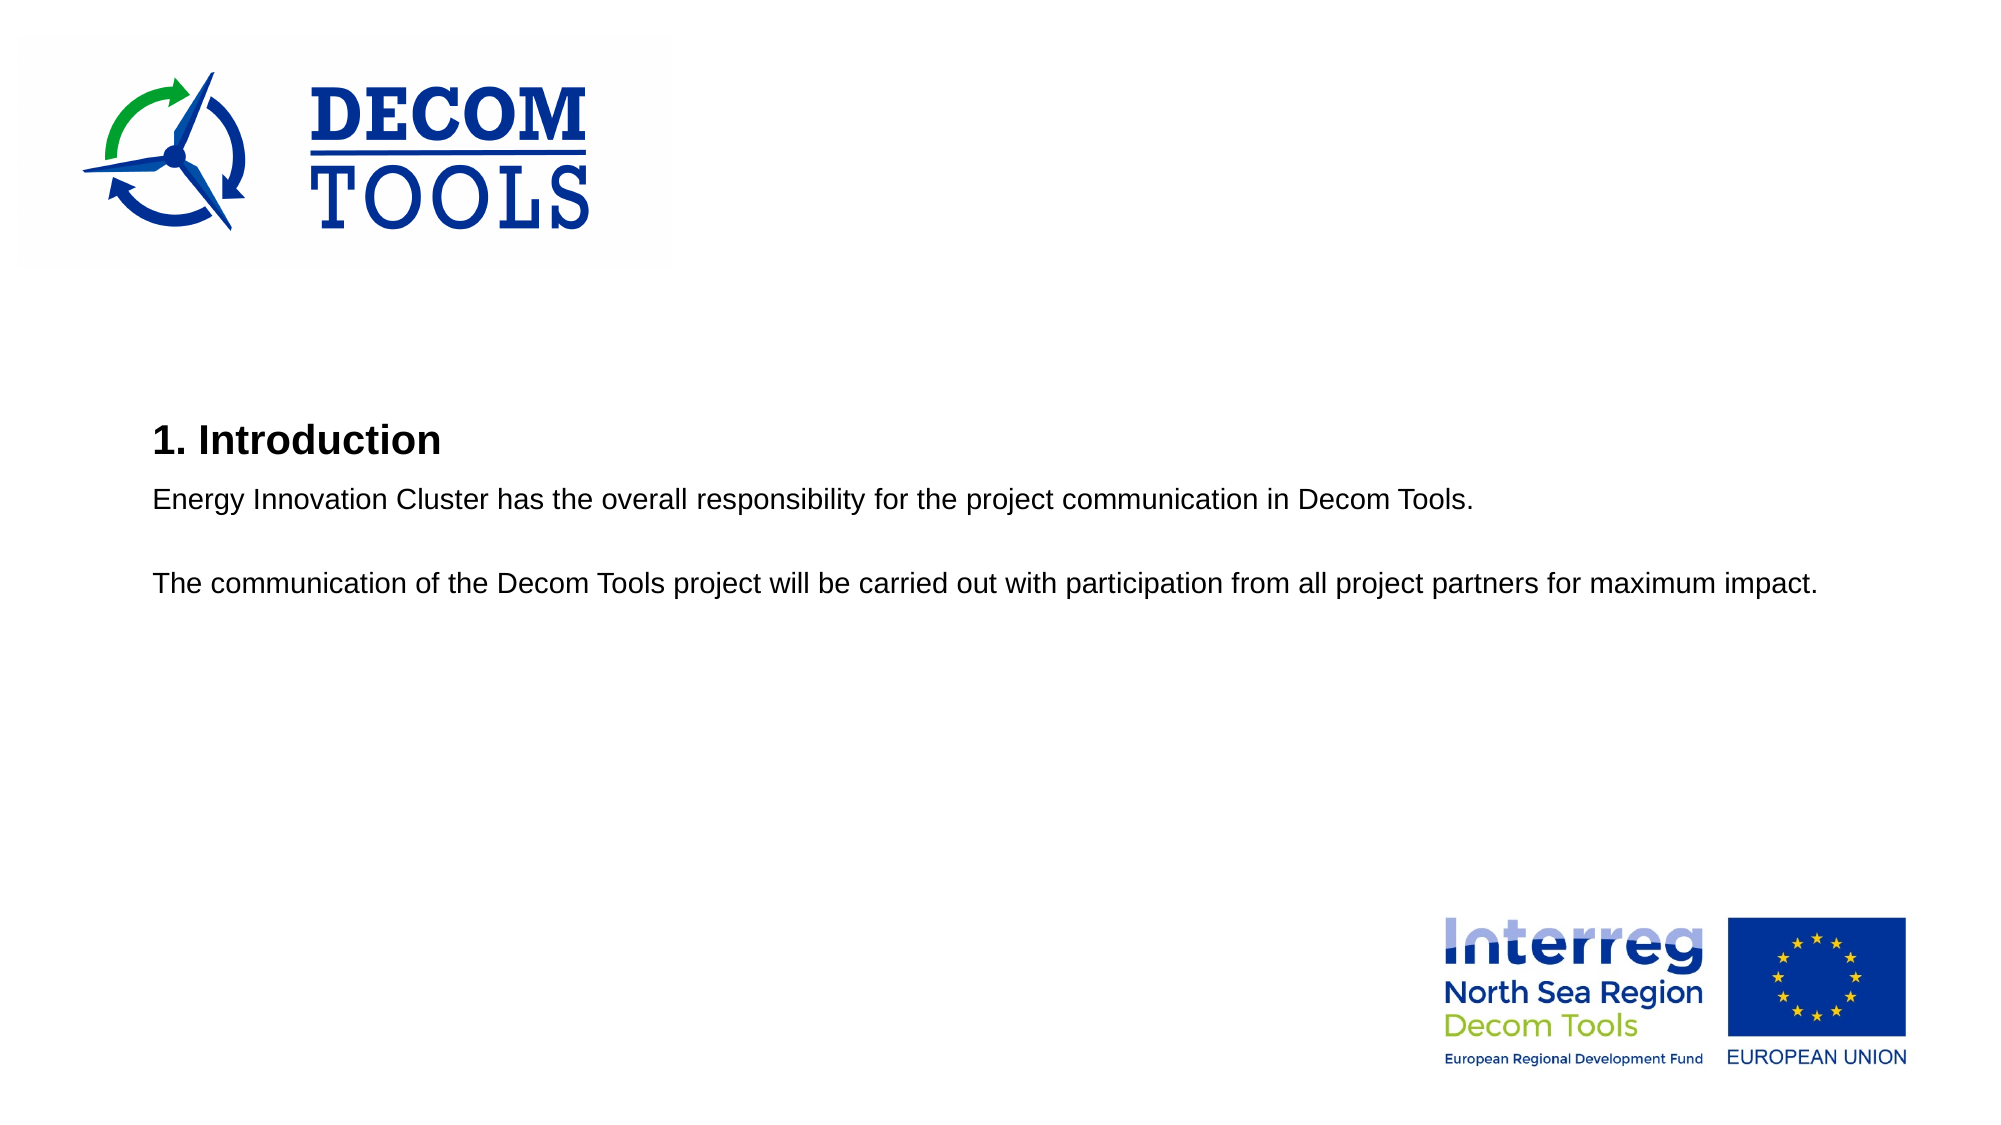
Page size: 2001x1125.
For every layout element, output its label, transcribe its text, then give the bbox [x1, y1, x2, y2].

picture [1411, 883, 1940, 1093]
list 1. Introduction Energy Innovation Cluster has the overall responsibility for the project communication in Decom Tools. The communication of the Decom Tools project will be carried out with participation from all project partners for maximum impact. [137, 411, 1863, 563]
picture [18, 36, 673, 269]
